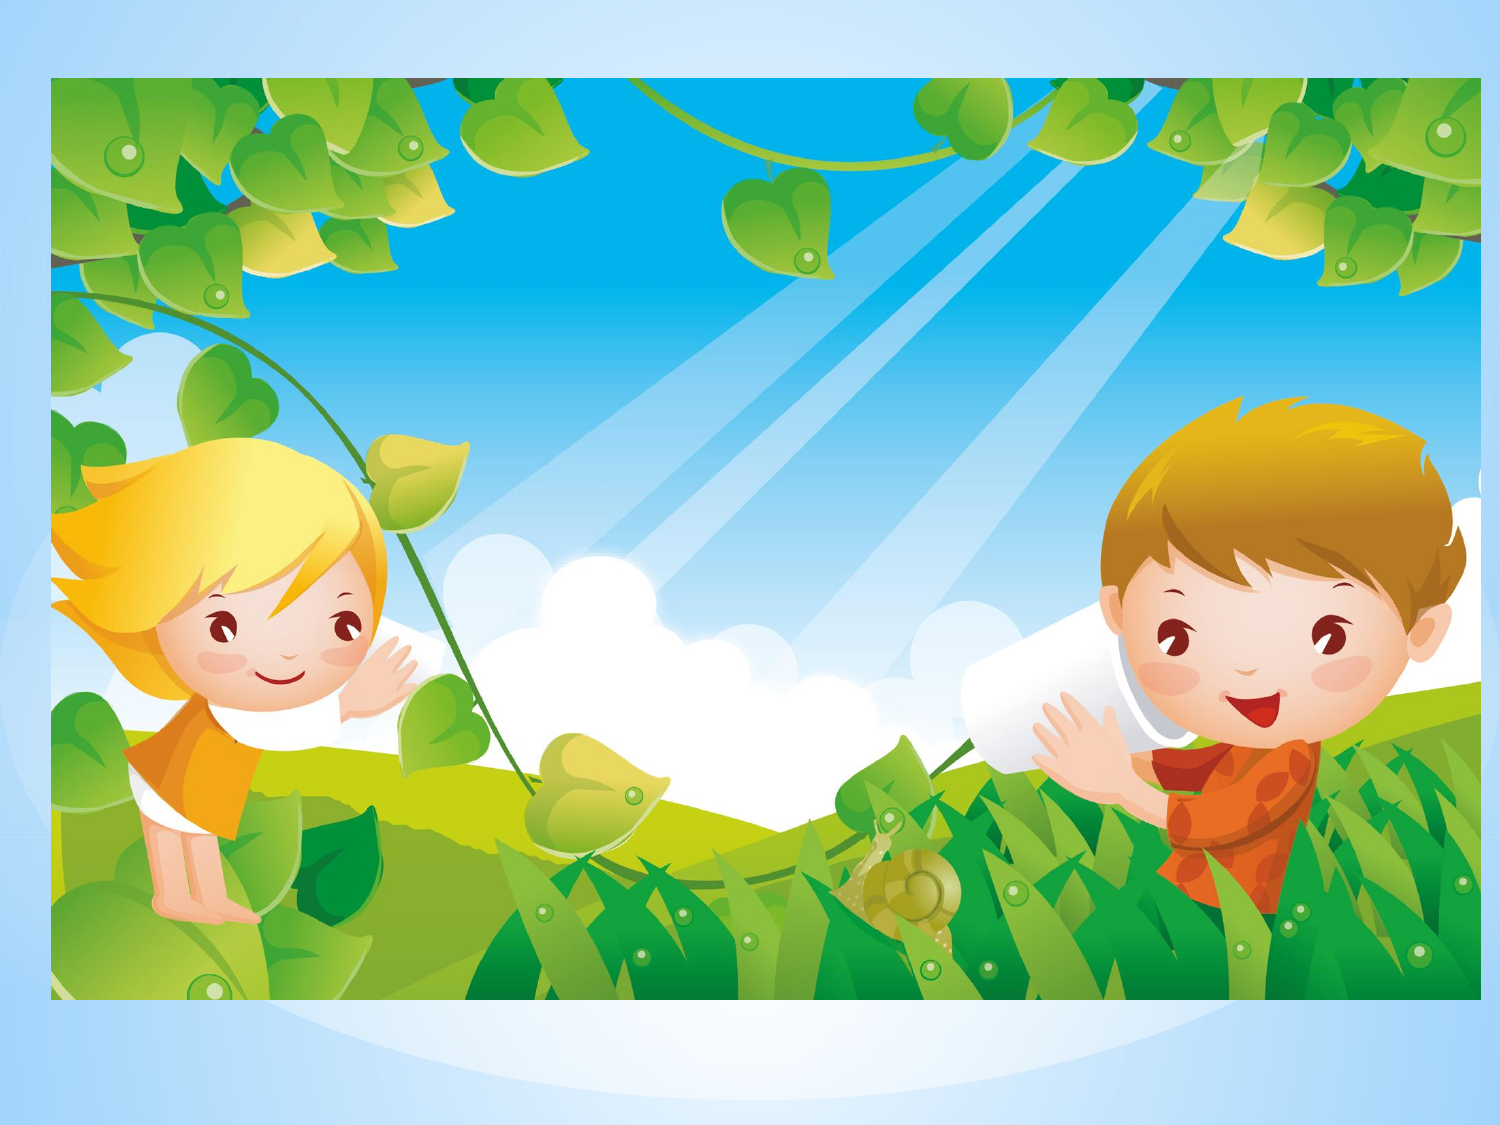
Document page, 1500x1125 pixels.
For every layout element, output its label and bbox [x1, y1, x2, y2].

picture [50, 77, 1481, 1000]
picture [453, 77, 590, 178]
